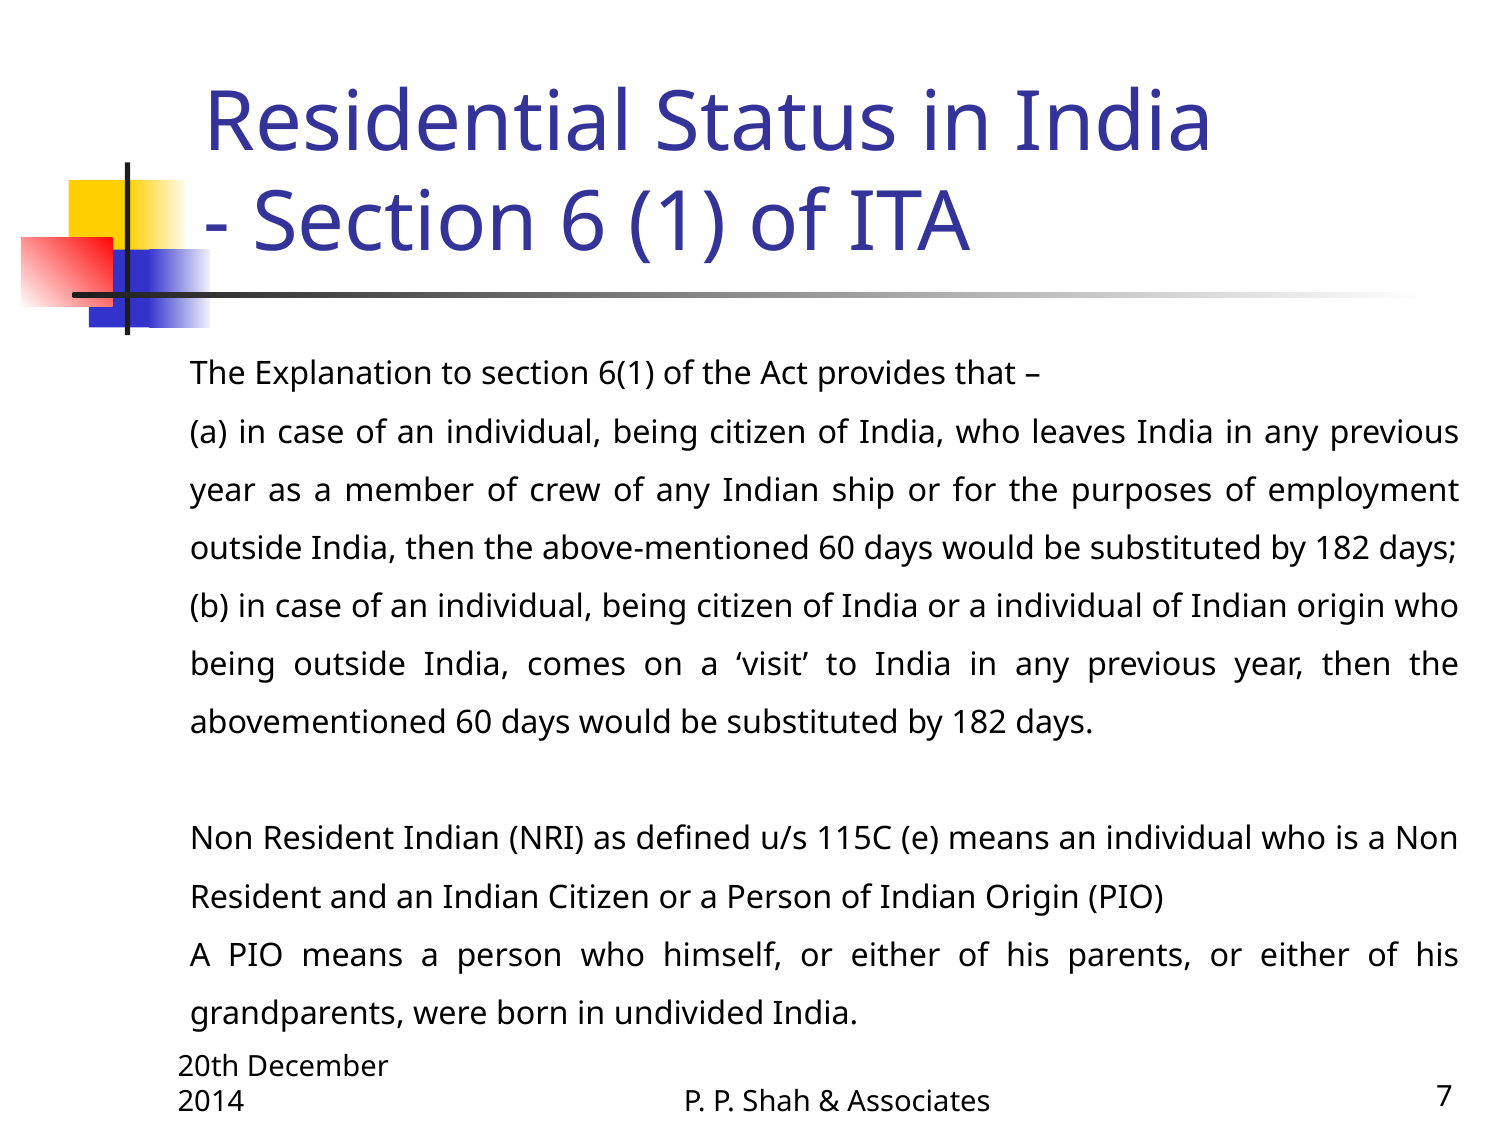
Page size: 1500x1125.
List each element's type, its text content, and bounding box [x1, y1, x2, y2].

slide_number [162, 1049, 476, 1125]
slide_number 7 [1154, 1049, 1468, 1125]
footer P. P. Shah & Associates [599, 1049, 1076, 1125]
title Residential Status in India - Section 6 (1) of ITA [188, 34, 1468, 276]
text_box The Explanation to section 6(1) of the Act provides that – (a) in case of an individual, being citizen of India, who leaves India in any previous year as a member of crew of any Indian ship or for the purposes of employment outside India, then the above-mentioned 60 days would be substituted by 182 days; (b) in case of an individual, being citizen of India or a individual of Indian origin who being outside India, comes on a ‘visit’ to India in any previous year, then the abovementioned 60 days would be substituted by 182 days. Non Resident Indian (NRI) as defined u/s 115C (e) means an individual who is a Non Resident and an Indian Citizen or a Person of Indian Origin (PIO) A PIO means a person who himself, or either of his parents, or either of his grandparents, were born in undivided India. [174, 325, 1475, 1039]
